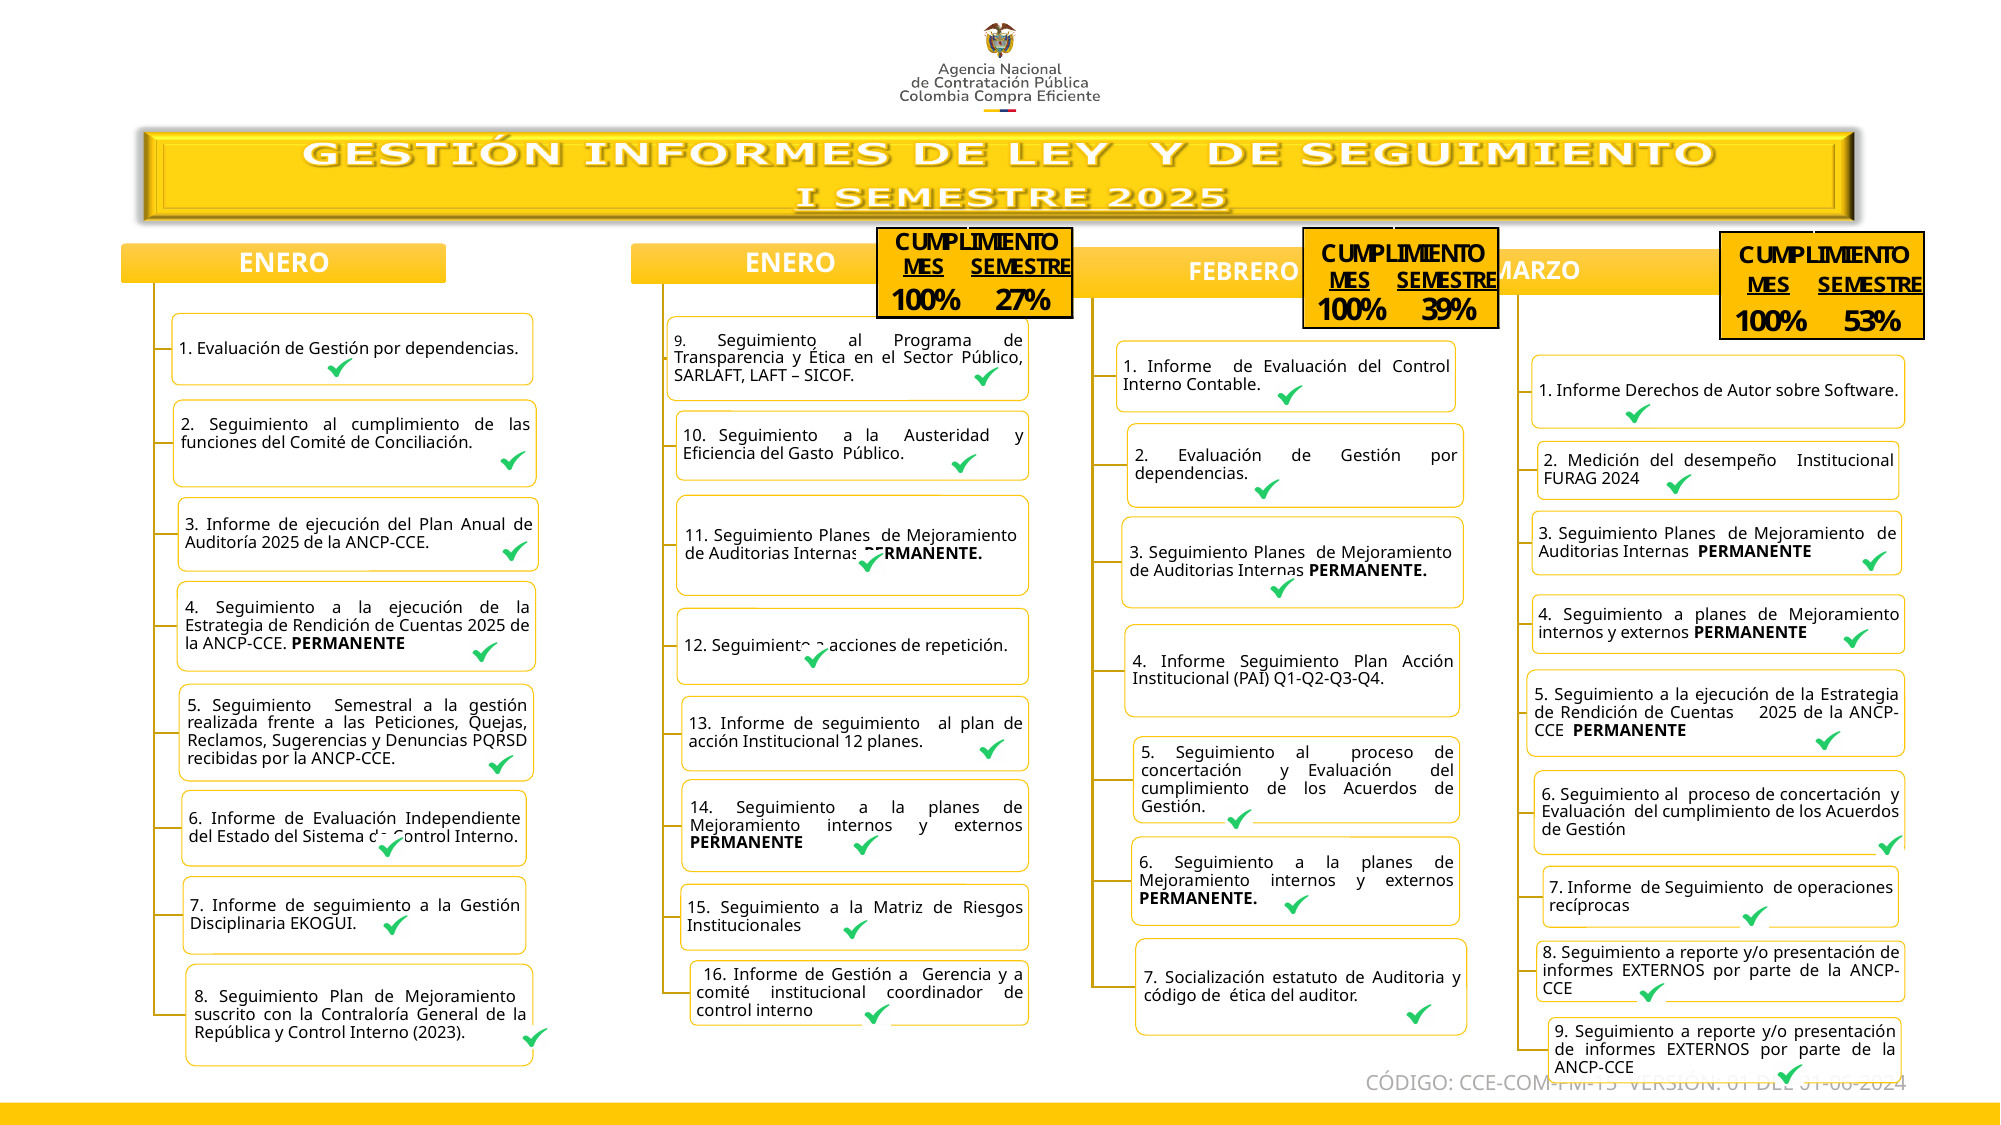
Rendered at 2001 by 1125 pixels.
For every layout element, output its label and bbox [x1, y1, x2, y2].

picture [840, 917, 869, 942]
picture [125, 120, 1928, 342]
picture [1841, 626, 1870, 650]
picture [498, 448, 526, 472]
picture [1740, 903, 1769, 928]
picture [977, 736, 1006, 761]
picture [325, 355, 354, 379]
picture [856, 550, 885, 574]
picture [1860, 548, 1888, 573]
picture [801, 645, 830, 670]
picture [900, 23, 1100, 112]
picture [1875, 832, 1904, 857]
picture [851, 832, 880, 857]
picture [949, 451, 978, 475]
picture [862, 1001, 891, 1026]
picture [1664, 471, 1693, 496]
picture [972, 364, 1000, 389]
picture [1404, 1001, 1433, 1026]
picture [380, 912, 409, 937]
picture [1813, 727, 1842, 752]
picture [1623, 401, 1652, 425]
picture [1637, 980, 1666, 1004]
picture [470, 639, 499, 664]
picture [1268, 575, 1296, 600]
text_box [1042, 237, 1905, 1125]
picture [1275, 382, 1304, 407]
picture [1252, 476, 1281, 501]
picture [1224, 806, 1253, 831]
picture [376, 834, 405, 859]
picture [500, 538, 529, 563]
picture [520, 1025, 549, 1049]
picture [1281, 892, 1310, 916]
list [101, 243, 1029, 1125]
picture [1775, 1061, 1804, 1086]
picture [486, 751, 515, 776]
